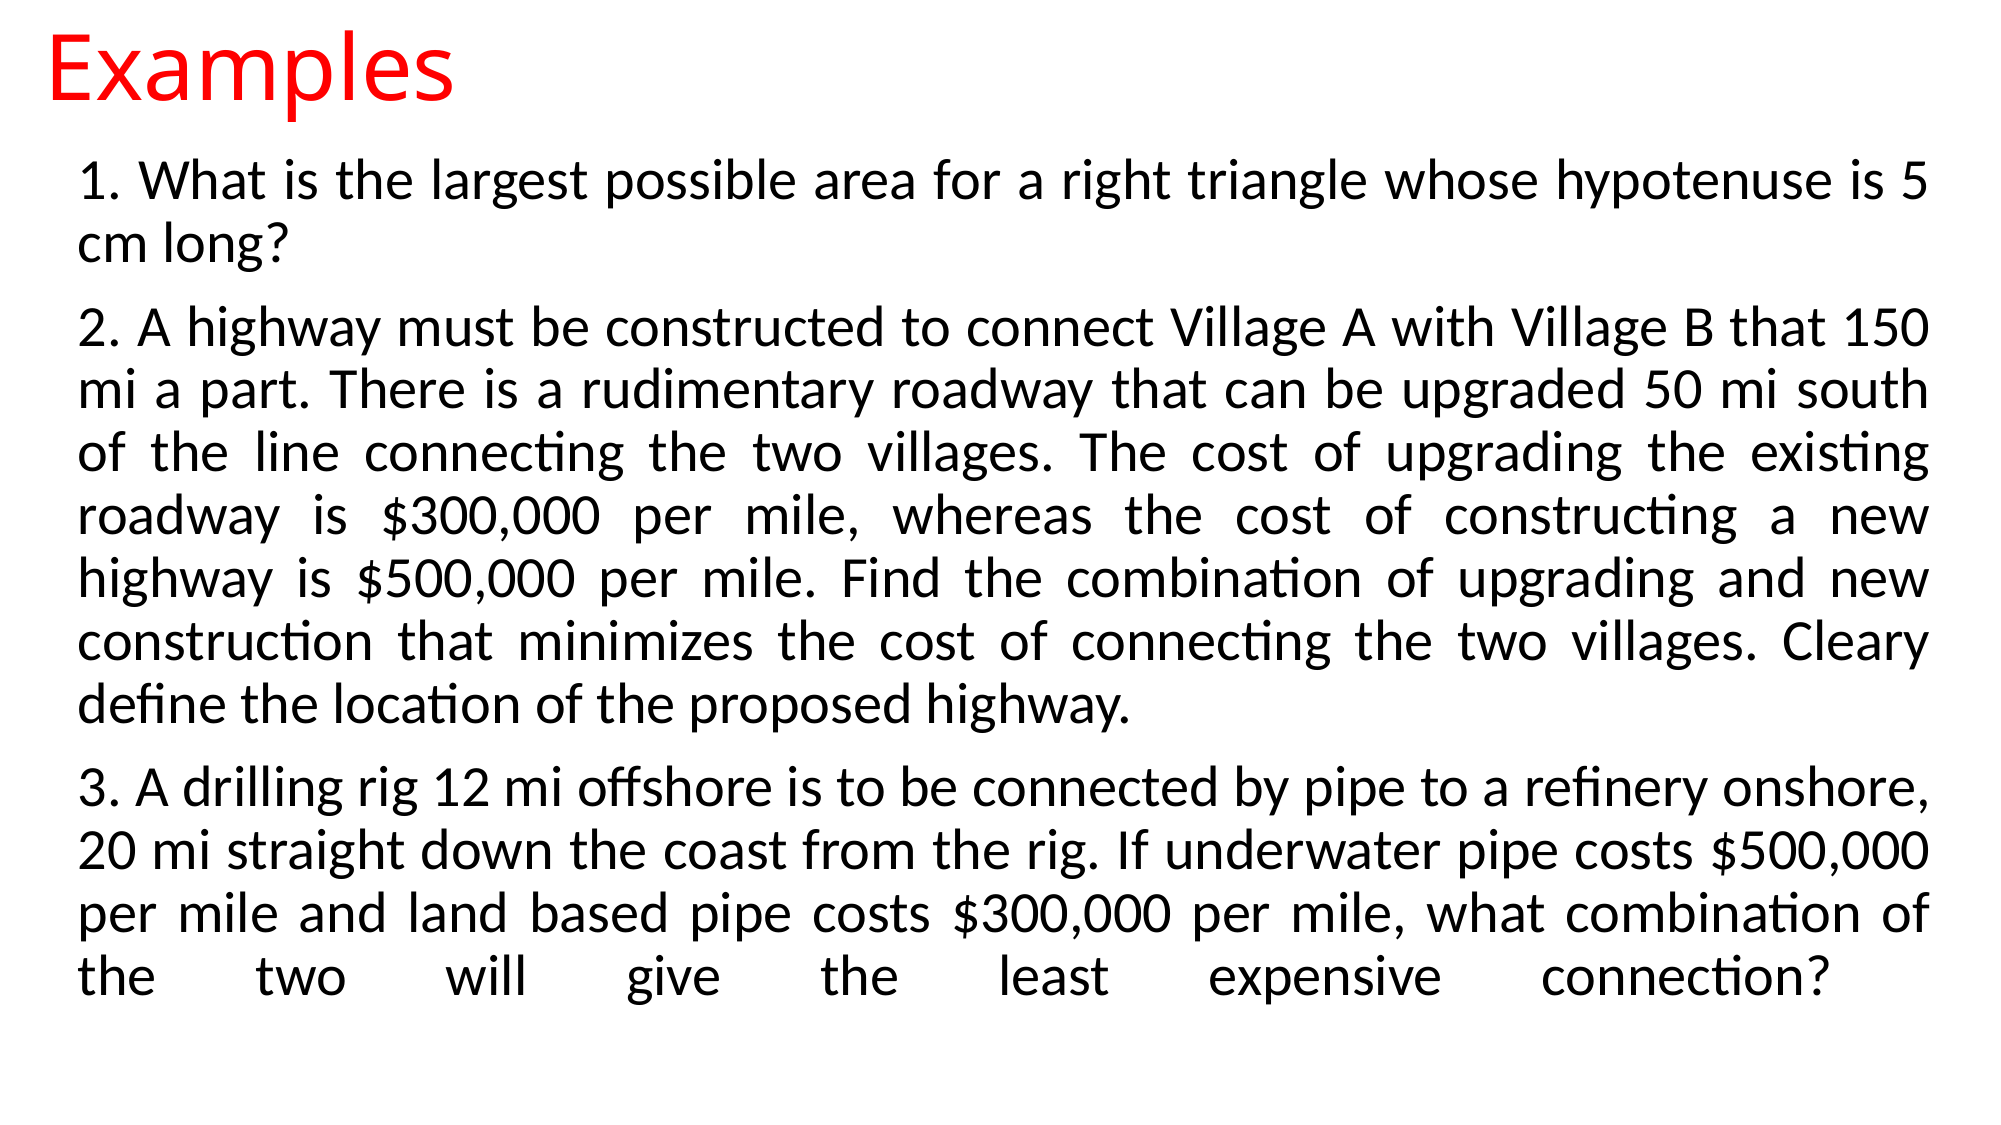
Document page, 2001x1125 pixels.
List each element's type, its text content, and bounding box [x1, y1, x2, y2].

list 1. What is the largest possible area for a right triangle whose hypotenuse is 5 cm long? 2. A highway must be constructed to connect Village A with Village B that 150 mi a part. There is a rudimentary roadway that can be upgraded 50 mi south of the line connecting the two villages. The cost of upgrading the existing roadway is $300,000 per mile, whereas the cost of constructing a new highway is $500,000 per mile. Find the combination of upgrading and new construction that minimizes the cost of connecting the two villages. Cleary define the location of the proposed highway. 3. A drilling rig 12 mi offshore is to be connected by pipe to a refinery onshore, 20 mi straight down the coast from the rig. If underwater pipe costs $500,000 per mile and land based pipe costs $300,000 per mile, what combination of the two will give the least expensive connection? [62, 141, 1947, 1125]
title Examples [29, 0, 1755, 142]
